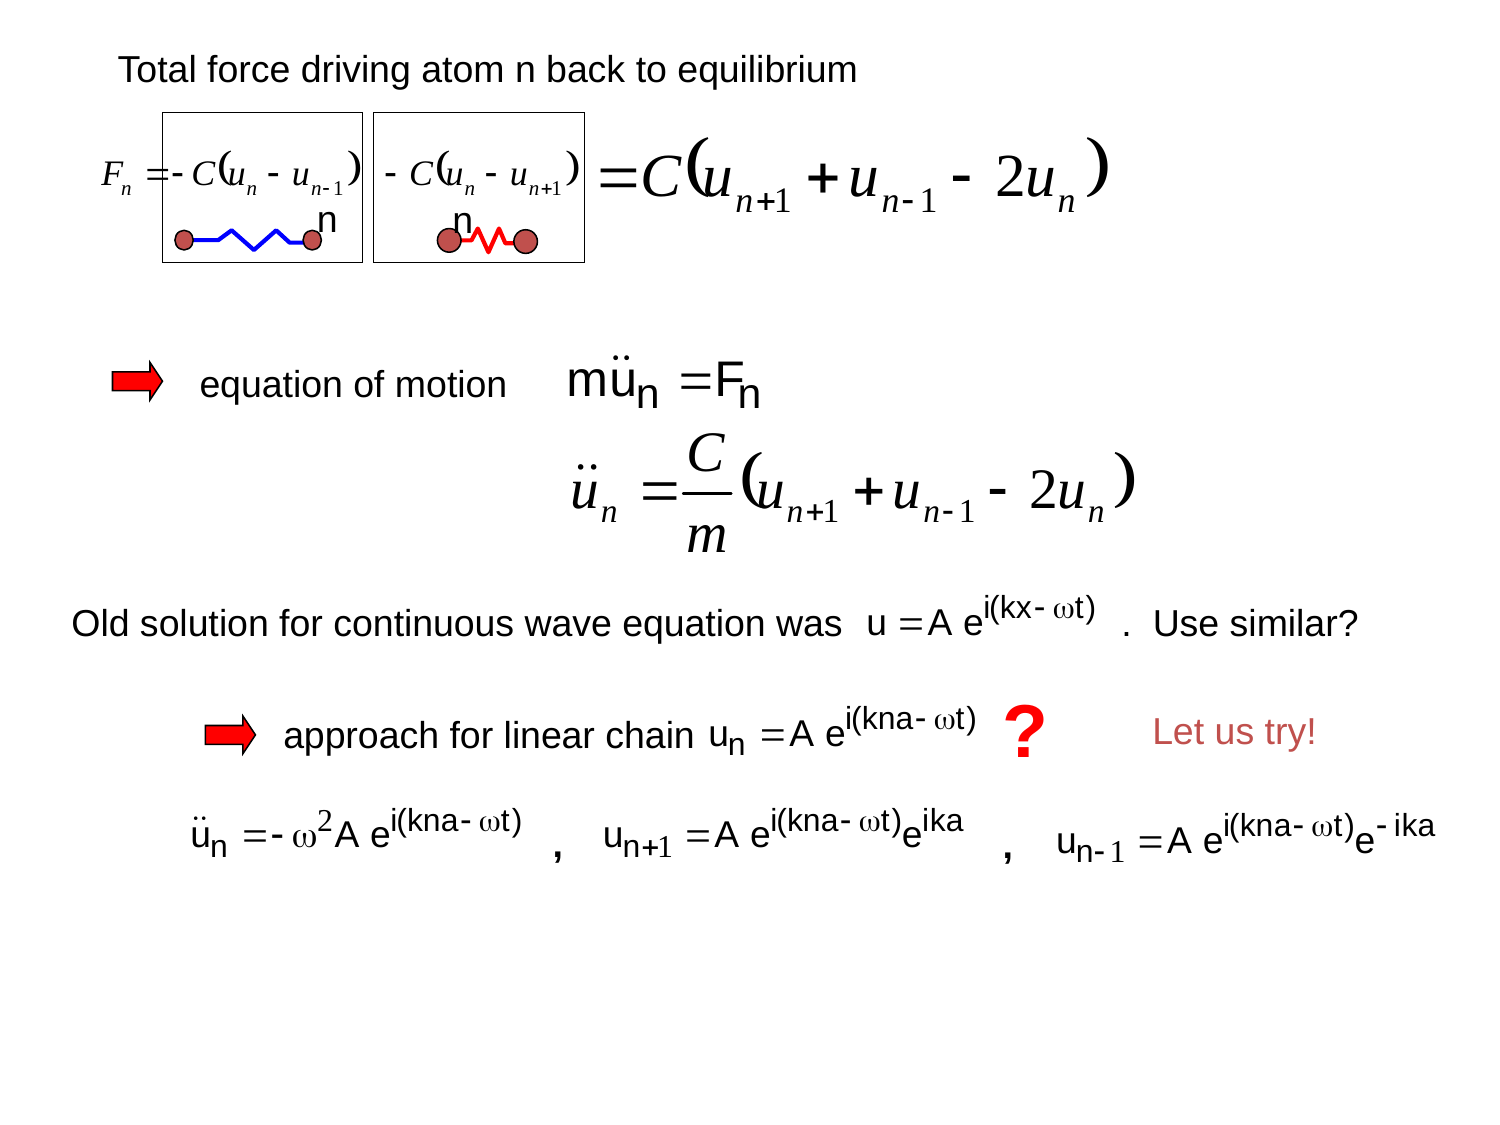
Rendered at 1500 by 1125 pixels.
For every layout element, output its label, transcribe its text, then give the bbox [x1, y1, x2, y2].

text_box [162, 112, 363, 263]
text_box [187, 799, 528, 864]
text_box Let us try! [1137, 699, 1333, 760]
text_box ? [987, 674, 1064, 780]
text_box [373, 112, 585, 263]
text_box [1052, 804, 1442, 870]
text_box approach for linear chain [268, 703, 699, 764]
text_box Old solution for continuous wave equation was . Use similar? [1104, 591, 1374, 651]
text_box [205, 716, 256, 754]
text_box equation of motion [184, 352, 533, 412]
text_box [112, 362, 163, 400]
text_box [562, 349, 770, 416]
text_box Total force driving atom n back to equilibrium [102, 37, 874, 98]
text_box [599, 799, 970, 864]
text_box , [537, 812, 578, 873]
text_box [704, 698, 982, 763]
text_box Old solution for continuous wave equation was . Use similar? [56, 591, 857, 651]
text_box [584, 135, 1114, 228]
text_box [94, 149, 157, 205]
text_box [862, 587, 1100, 652]
text_box , [987, 814, 1028, 874]
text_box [563, 416, 1139, 566]
